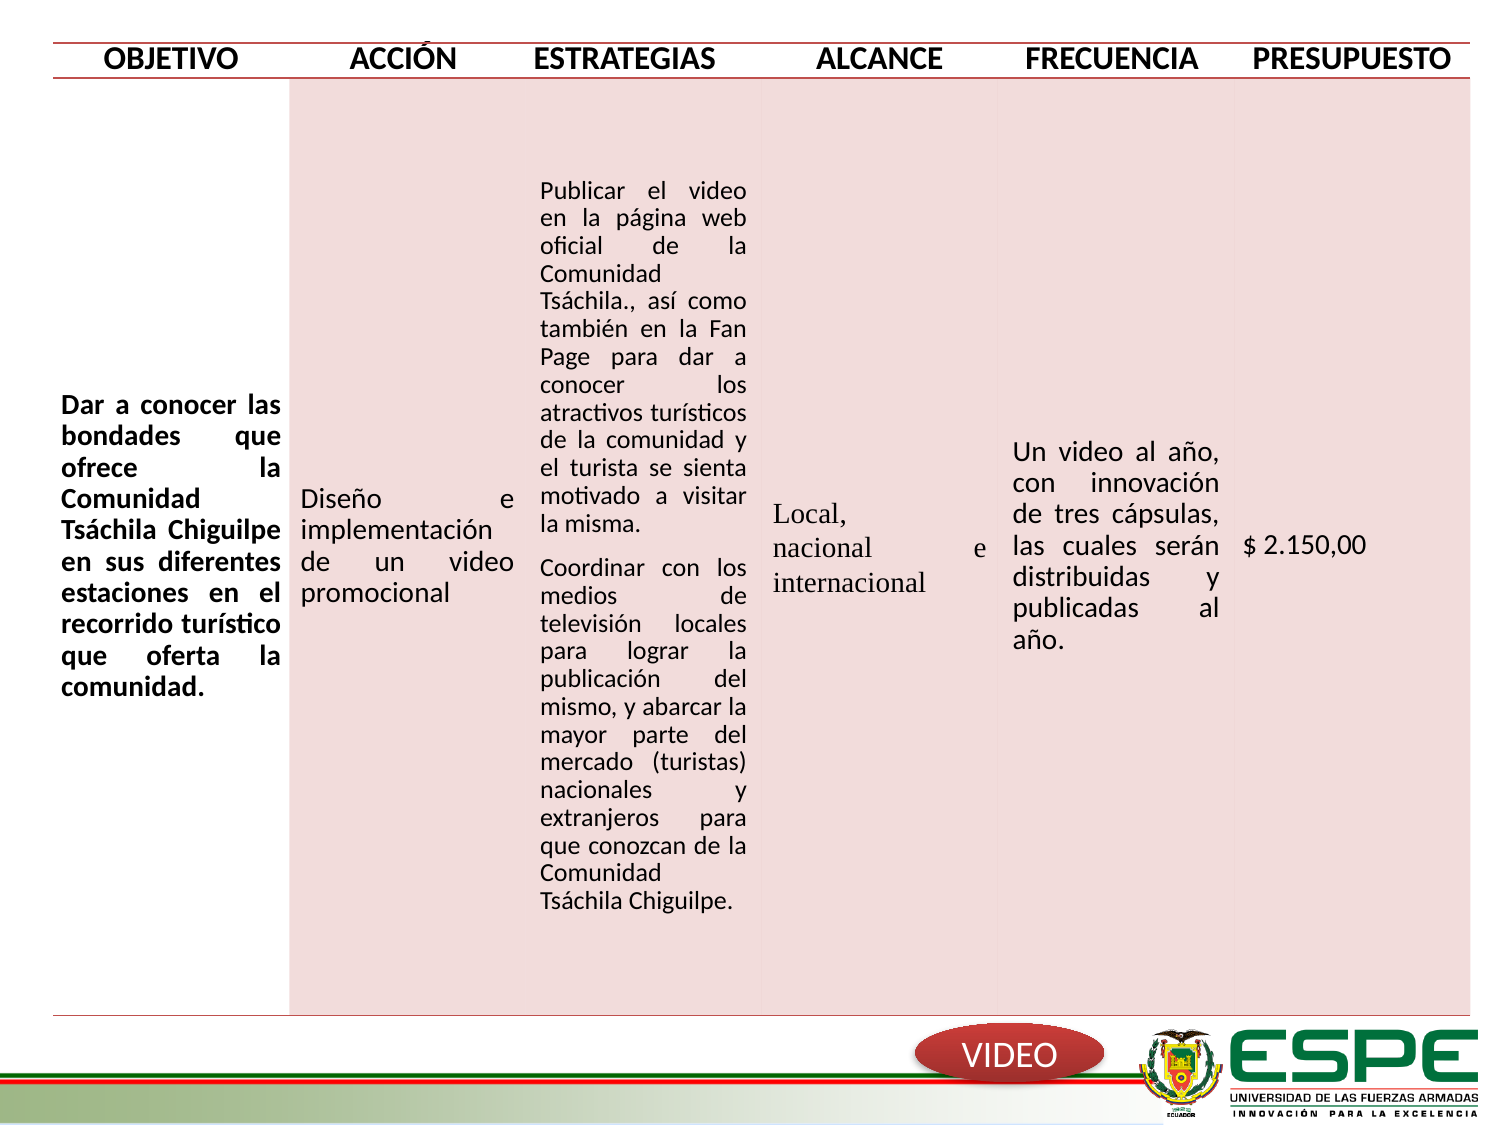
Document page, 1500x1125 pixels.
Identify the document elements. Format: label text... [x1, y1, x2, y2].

table_cell Publicar el video en la página web oficial de la Comunidad Tsáchila., así como también en la Fan Page para dar a conocer los atractivos turísticos de la comunidad y el turista se sienta motivado a visitar la misma. Coordinar con los medios de televisión locales para lograr la publicación del mismo, y abarcar la mayor parte del mercado (turistas) nacionales y extranjeros para que conozcan de la Comunidad Tsáchila Chiguilpe. [526, 79, 762, 1015]
table_cell $ 2.150,00 [1234, 79, 1470, 1015]
table_cell Local, nacional e internacional [762, 79, 998, 1015]
table_cell Diseño e implementación de un video promocional [289, 79, 526, 1015]
table_cell Un video al año, con innovación de tres cápsulas, las cuales serán distribuidas y publicadas al año. [998, 79, 1234, 1015]
table_header ESTRATEGIAS [526, 44, 762, 77]
text_box VIDEO [915, 1023, 1105, 1083]
table_cell Dar a conocer las bondades que ofrece la Comunidad Tsáchila Chiguilpe en sus diferentes estaciones en el recorrido turístico que oferta la comunidad. [53, 79, 289, 1015]
table_header PRESUPUESTO [1234, 44, 1470, 77]
table_header ALCANCE [762, 44, 998, 77]
table_header FRECUENCIA [998, 44, 1234, 77]
picture [0, 1029, 1478, 1125]
table_header OBJETIVO [53, 44, 289, 77]
table_header ACCIÓN [289, 44, 526, 77]
